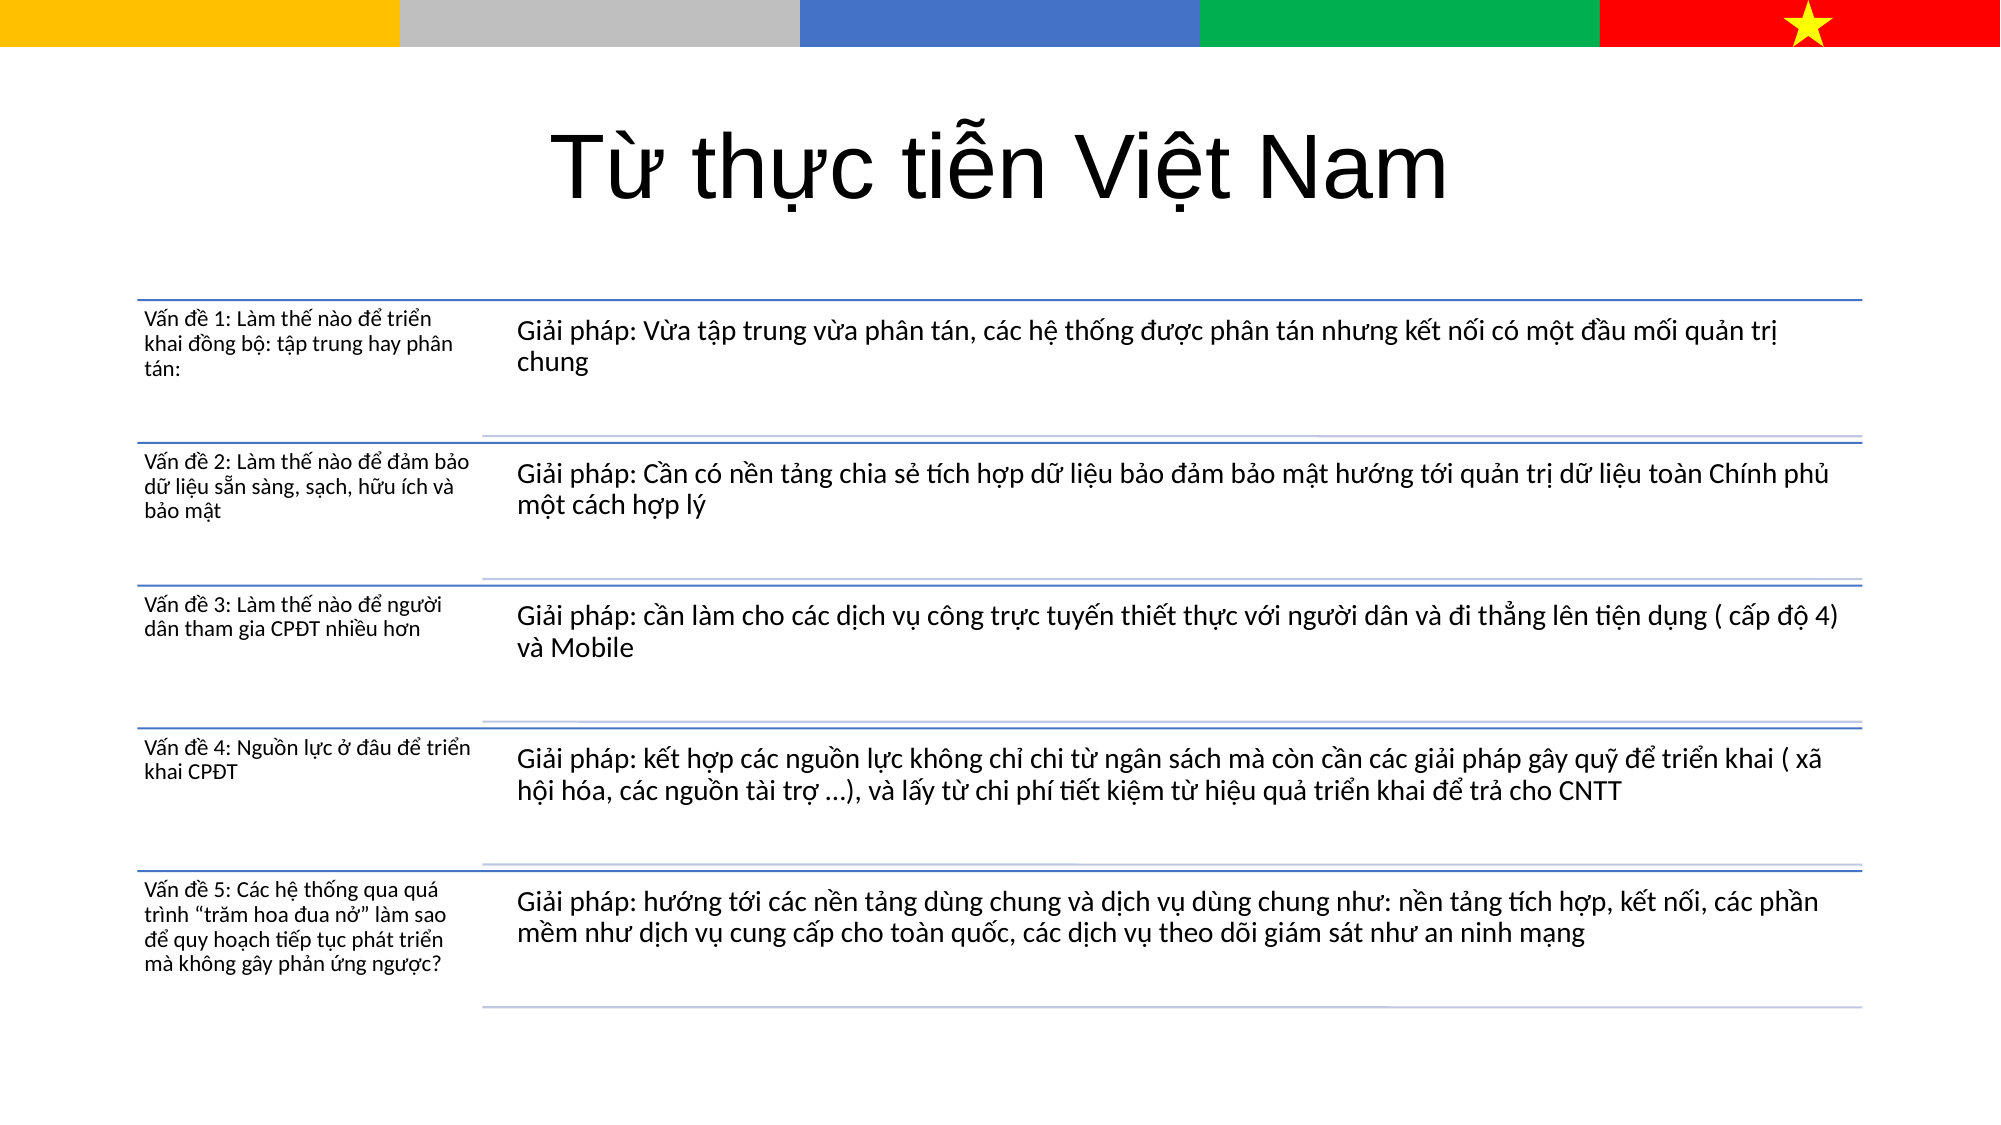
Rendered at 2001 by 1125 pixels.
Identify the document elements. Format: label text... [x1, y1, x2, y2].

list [137, 299, 1863, 1014]
title Từ thực tiễn Việt Nam [137, 59, 1863, 278]
